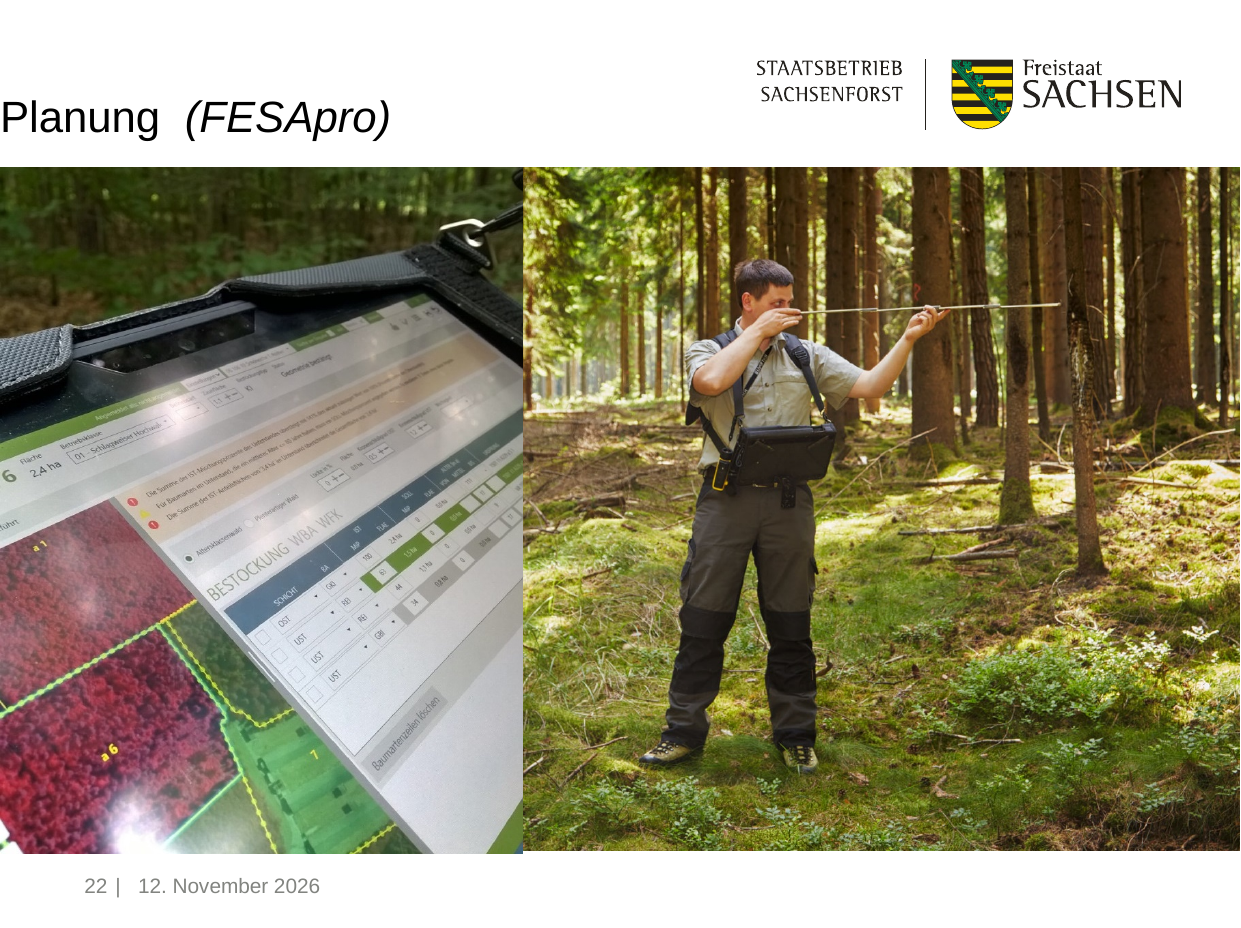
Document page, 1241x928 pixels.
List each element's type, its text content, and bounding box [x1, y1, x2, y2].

text_box | 4. Juli 2023 [115, 863, 511, 928]
slide_number 22 [24, 863, 108, 928]
picture [0, 167, 1240, 855]
title Planung (FESApro) [0, 46, 671, 142]
